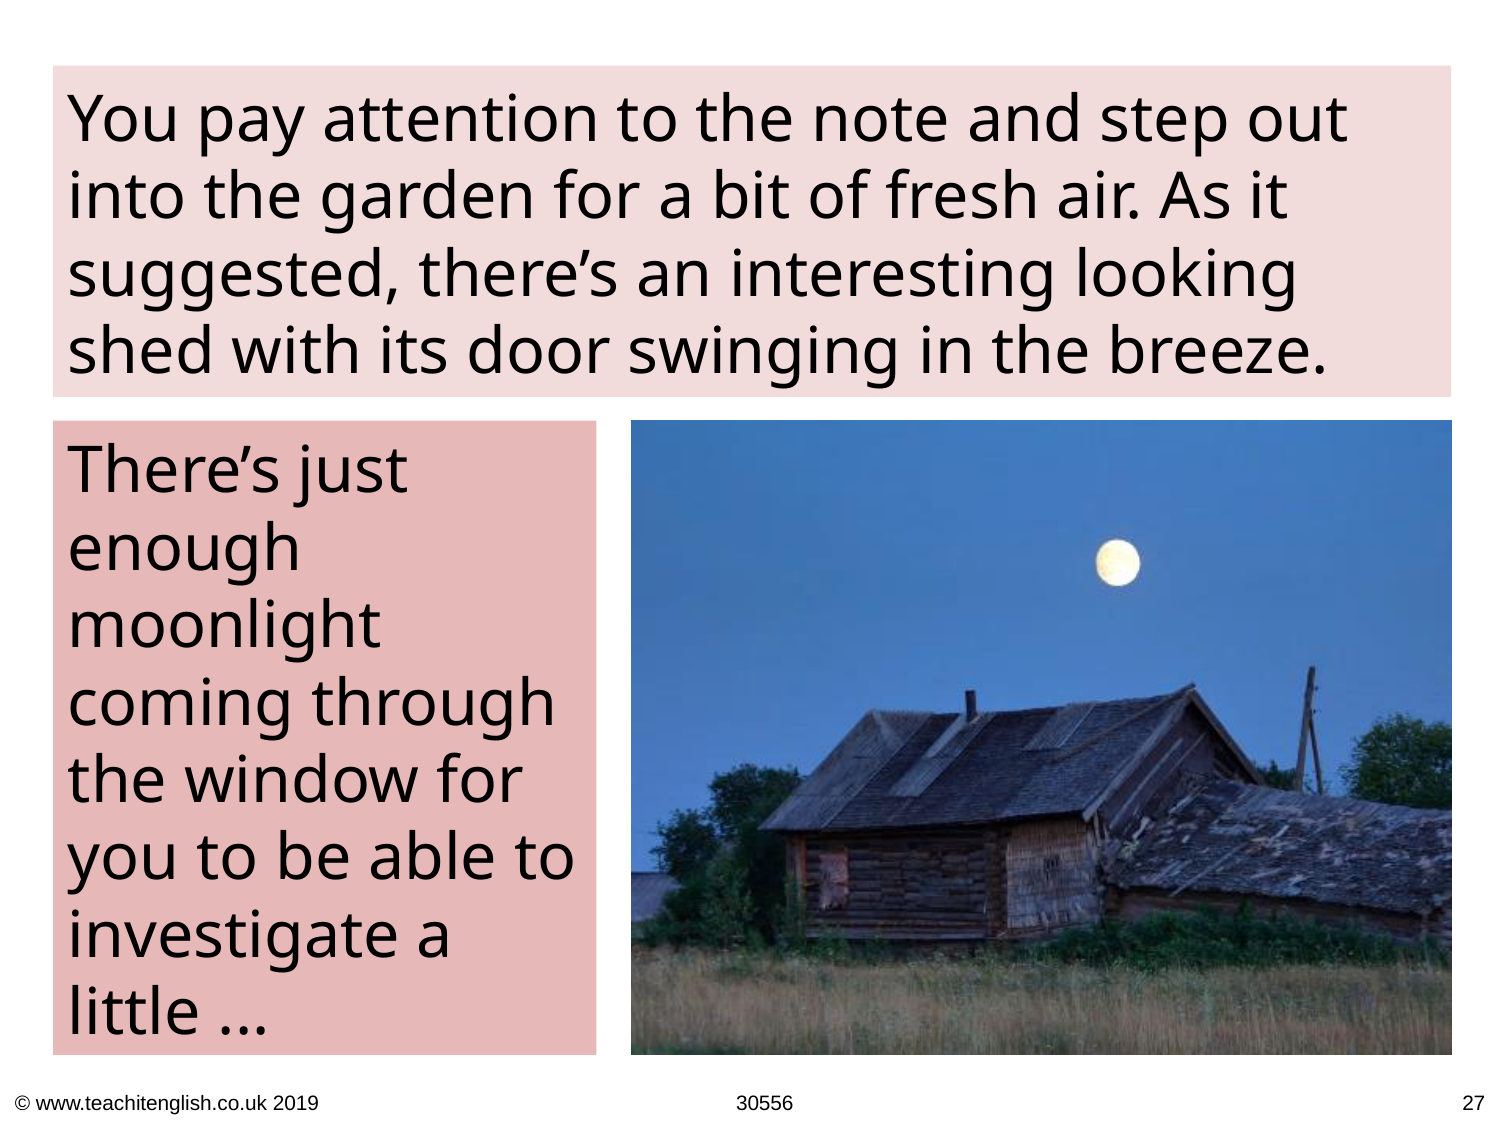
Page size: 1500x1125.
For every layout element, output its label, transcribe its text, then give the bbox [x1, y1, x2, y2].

picture [631, 419, 1452, 1056]
text_box There’s just enough moonlight coming through the window for you to be able to investigate a little ... [51, 419, 598, 1057]
text_box You pay attention to the note and step out into the garden for a bit of fresh air. As it suggested, there’s an interesting looking shed with its door swinging in the breeze. [51, 63, 1453, 399]
